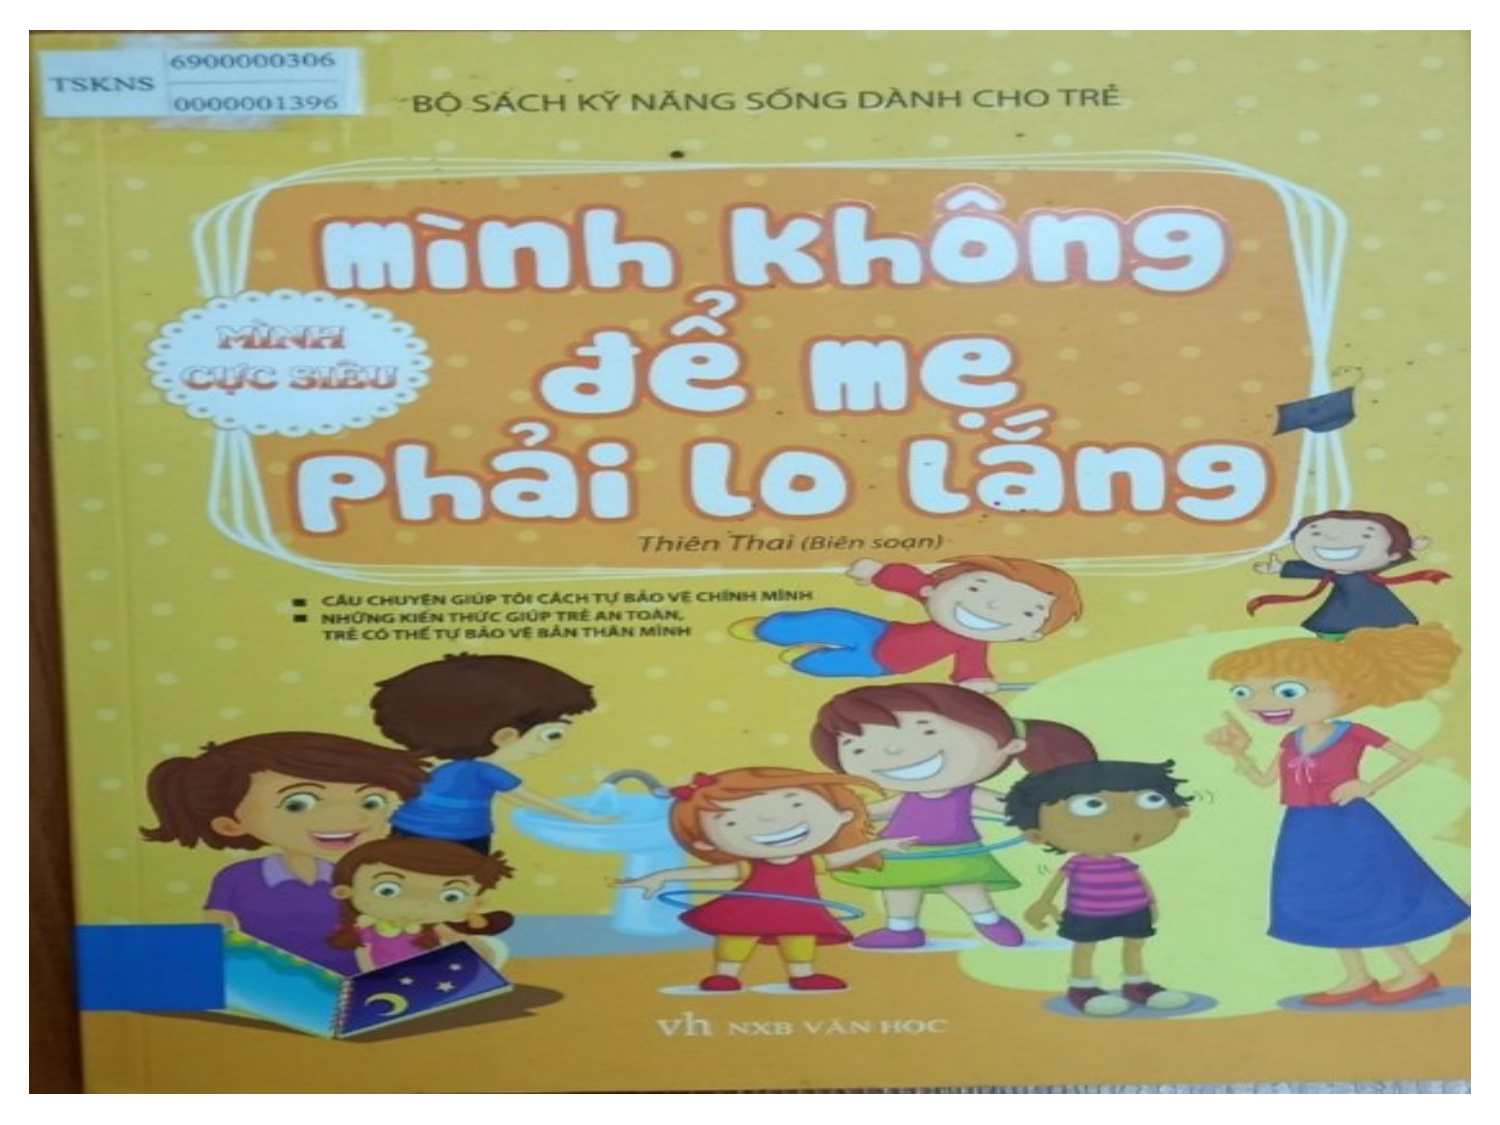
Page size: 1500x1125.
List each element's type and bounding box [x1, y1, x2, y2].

list [29, 30, 1471, 1095]
